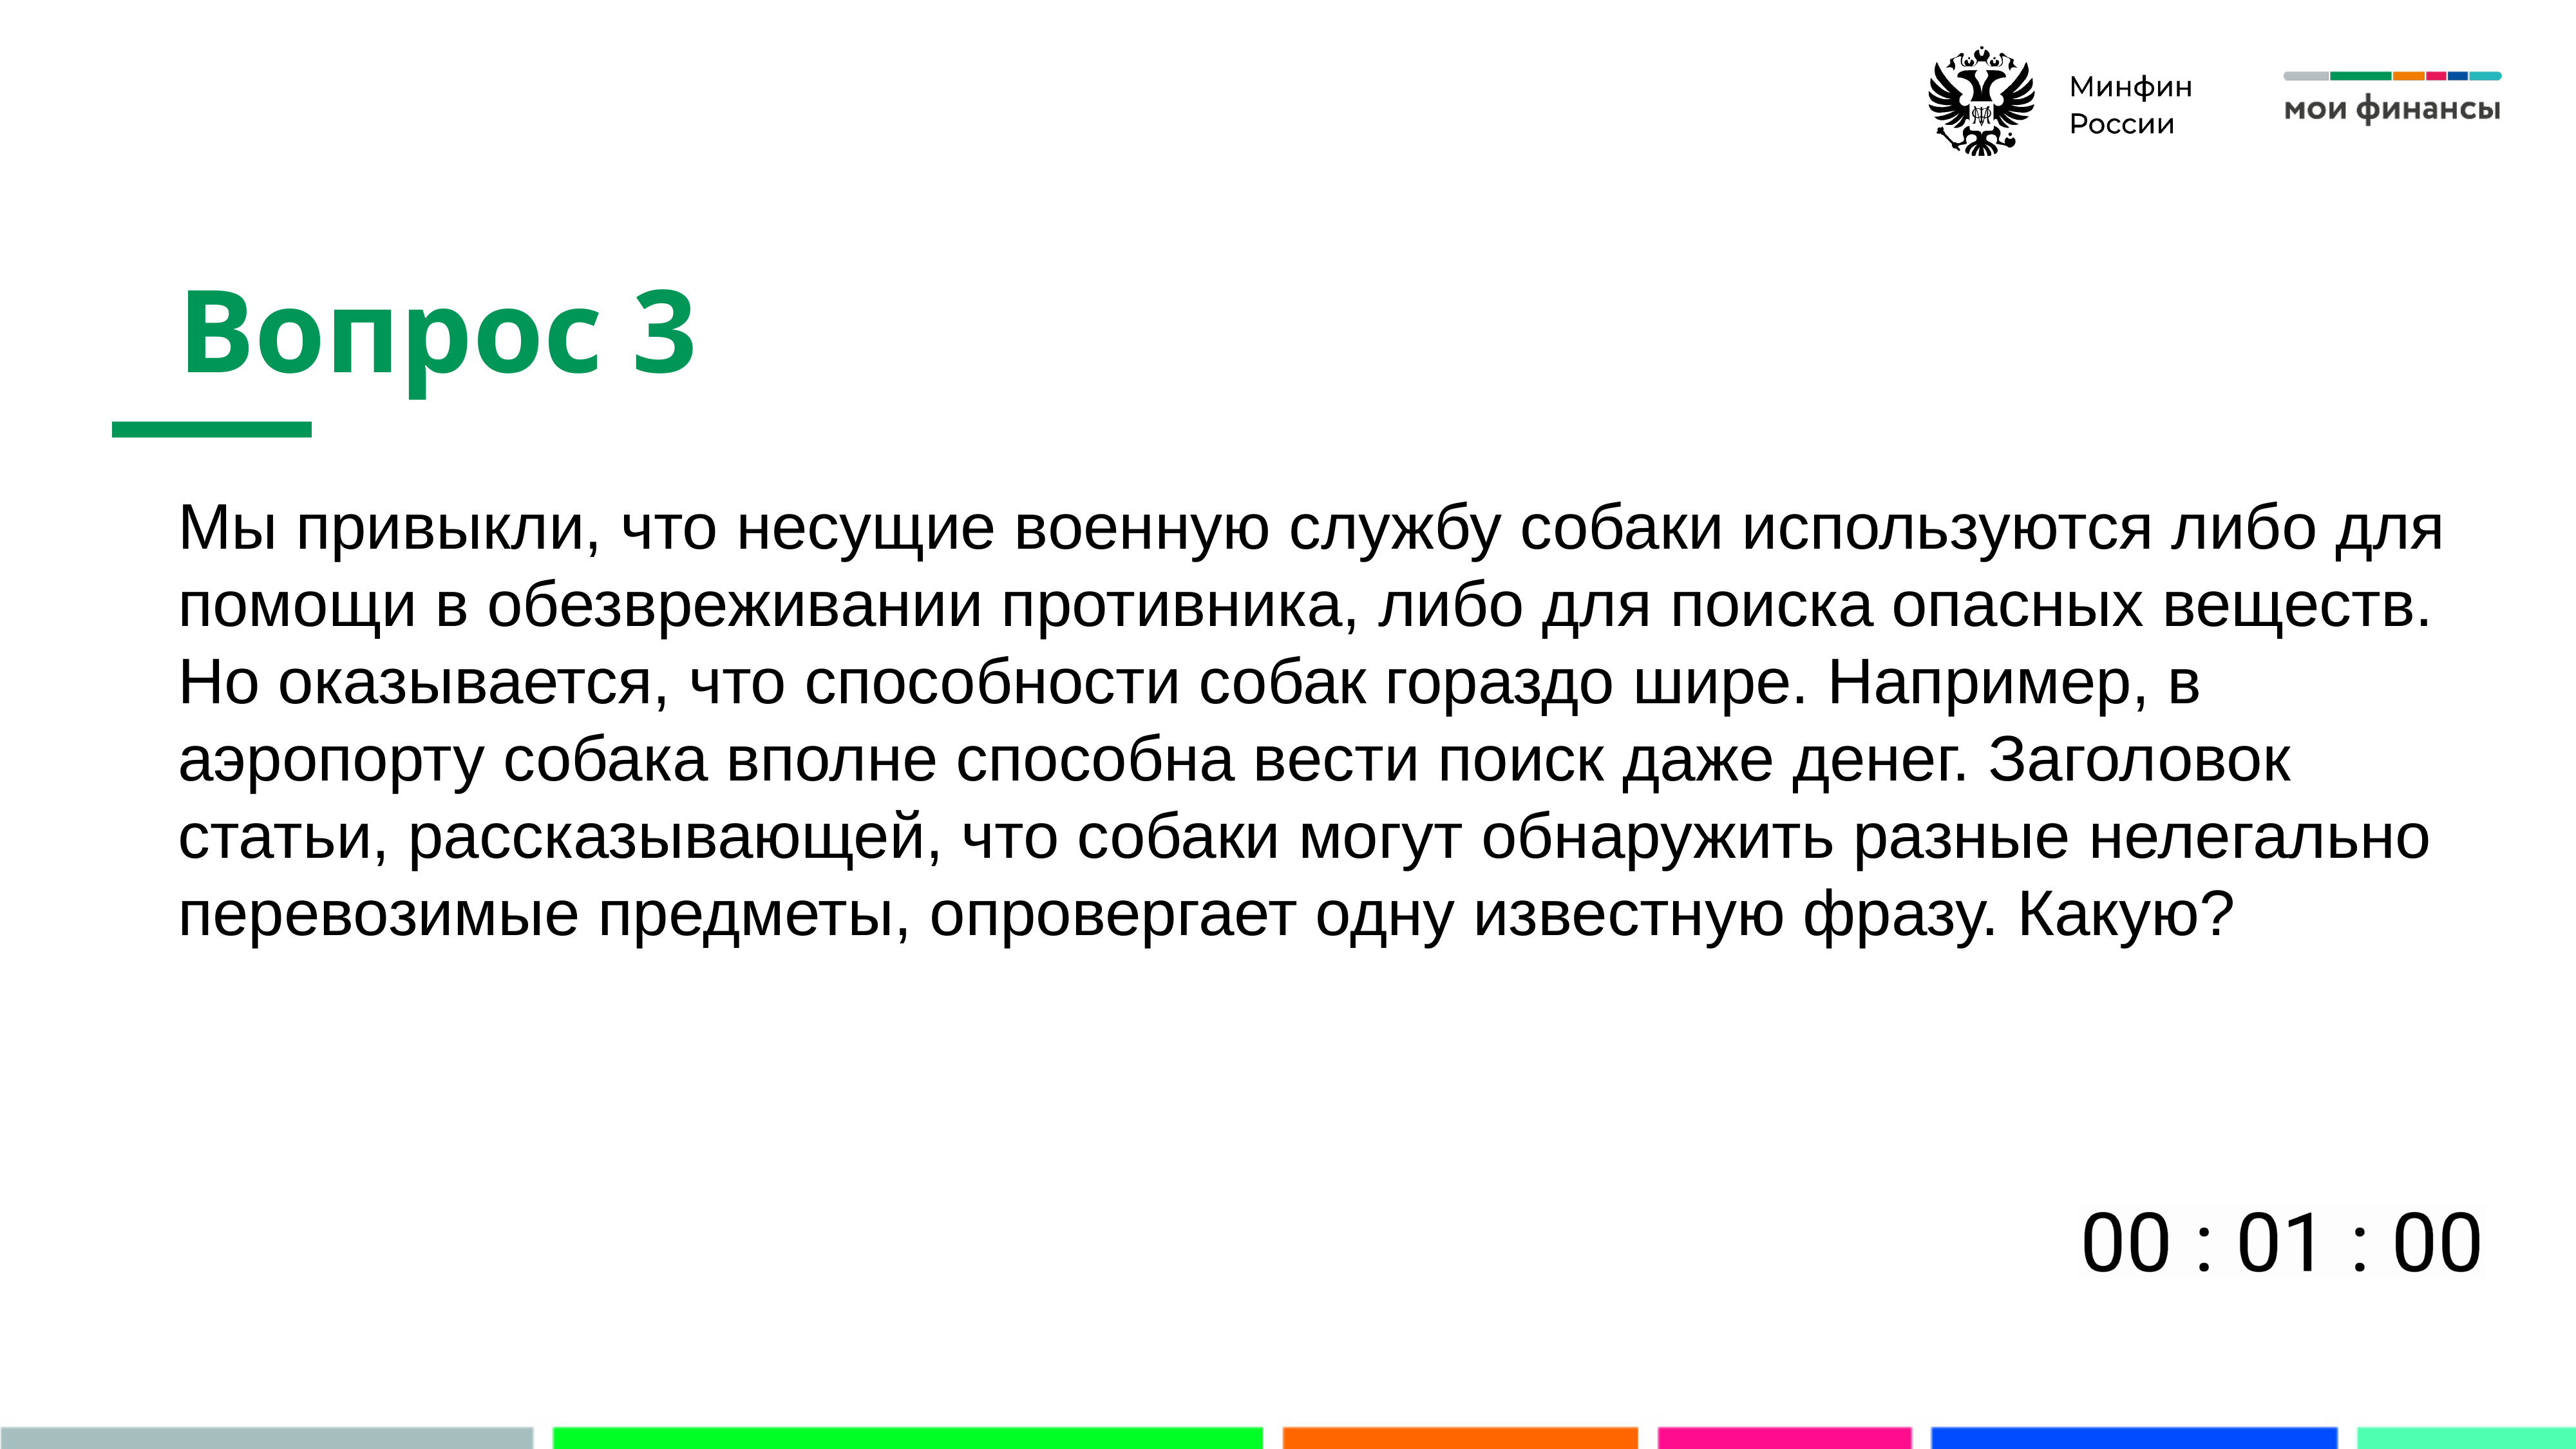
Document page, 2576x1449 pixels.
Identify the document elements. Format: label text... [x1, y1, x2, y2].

picture [0, 1385, 2576, 1449]
picture [1928, 46, 2241, 156]
text_box [111, 421, 312, 438]
text_box Вопрос 3 [152, 276, 909, 379]
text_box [2078, 1204, 2486, 1280]
picture [2284, 71, 2502, 126]
title Мы привыкли, что несущие военную службу собаки используются либо для помощи в обезвреживании противника, либо для поиска опасных веществ. Но оказывается, что способности собак гораздо шире. Например, в аэропорту собака вполне способна вести поиск даже денег. Заголовок статьи, рассказывающей, что собаки могут обнаружить разные нелегально перевозимые предметы, опровергает одну известную фразу. Какую? [152, 459, 2485, 932]
